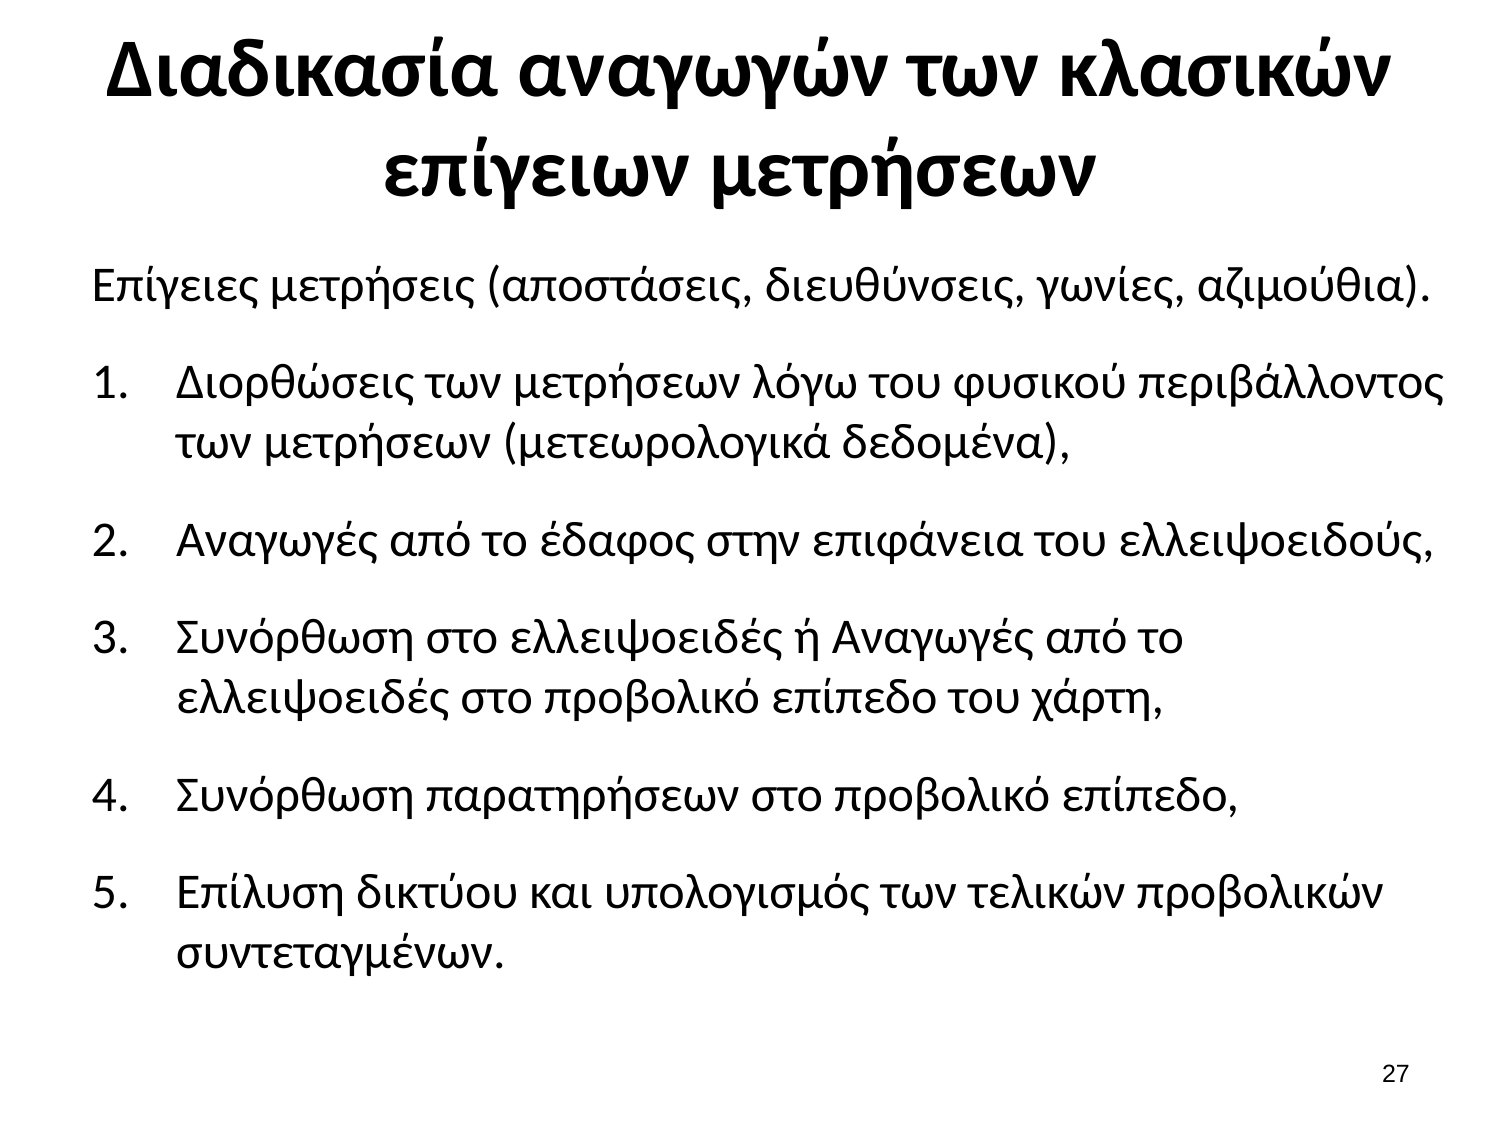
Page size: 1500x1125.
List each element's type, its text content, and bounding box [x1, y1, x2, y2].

title Διαδικασία αναγωγών των κλασικών επίγειων μετρήσεων [0, 19, 1500, 209]
slide_number 26 [1074, 1042, 1425, 1103]
list Επίγειες μετρήσεις (αποστάσεις, διευθύνσεις, γωνίες, αζιμούθια). Διορθώσεις των μετρήσεων λόγω του φυσικού περιβάλλοντος των μετρήσεων (μετεωρολογικά δεδομένα), Αναγωγές από το έδαφος στην επιφάνεια του ελλειψοειδούς, Συνόρθωση στο ελλειψοειδές ή Αναγωγές από το ελλειψοειδές στο προβολικό επίπεδο του χάρτη, Συνόρθωση παρατηρήσεων στο προβολικό επίπεδο, Επίλυση δικτύου και υπολογισμός των τελικών προβολικών συντεταγμένων. [76, 243, 1473, 1071]
